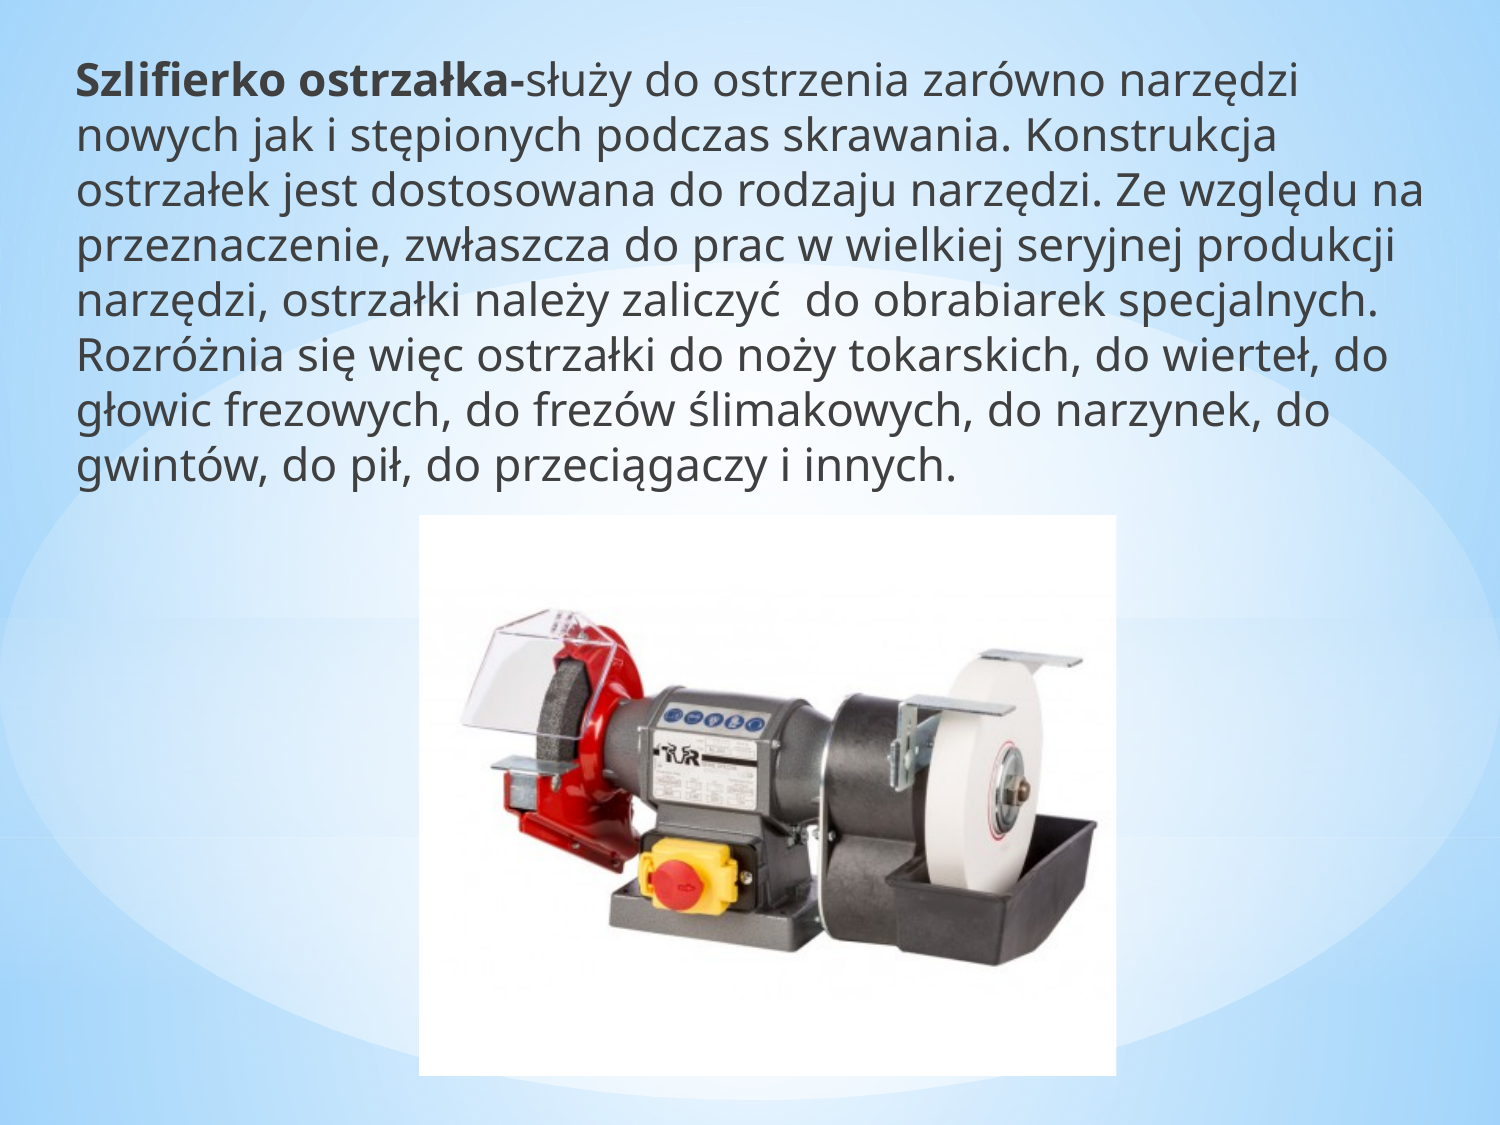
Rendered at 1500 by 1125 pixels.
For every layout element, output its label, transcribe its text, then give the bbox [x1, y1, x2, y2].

list Szlifierko ostrzałka-służy do ostrzenia zarówno narzędzi nowych jak i stępionych podczas skrawania. Konstrukcja ostrzałek jest dostosowana do rodzaju narzędzi. Ze względu na przeznaczenie, zwłaszcza do prac w wielkiej seryjnej produkcji narzędzi, ostrzałki należy zaliczyć do obrabiarek specjalnych. Rozróżnia się więc ostrzałki do noży tokarskich, do wierteł, do głowic frezowych, do frezów ślimakowych, do narzynek, do gwintów, do pił, do przeciągaczy i innych. [53, 42, 1447, 1047]
picture [418, 514, 1117, 1077]
